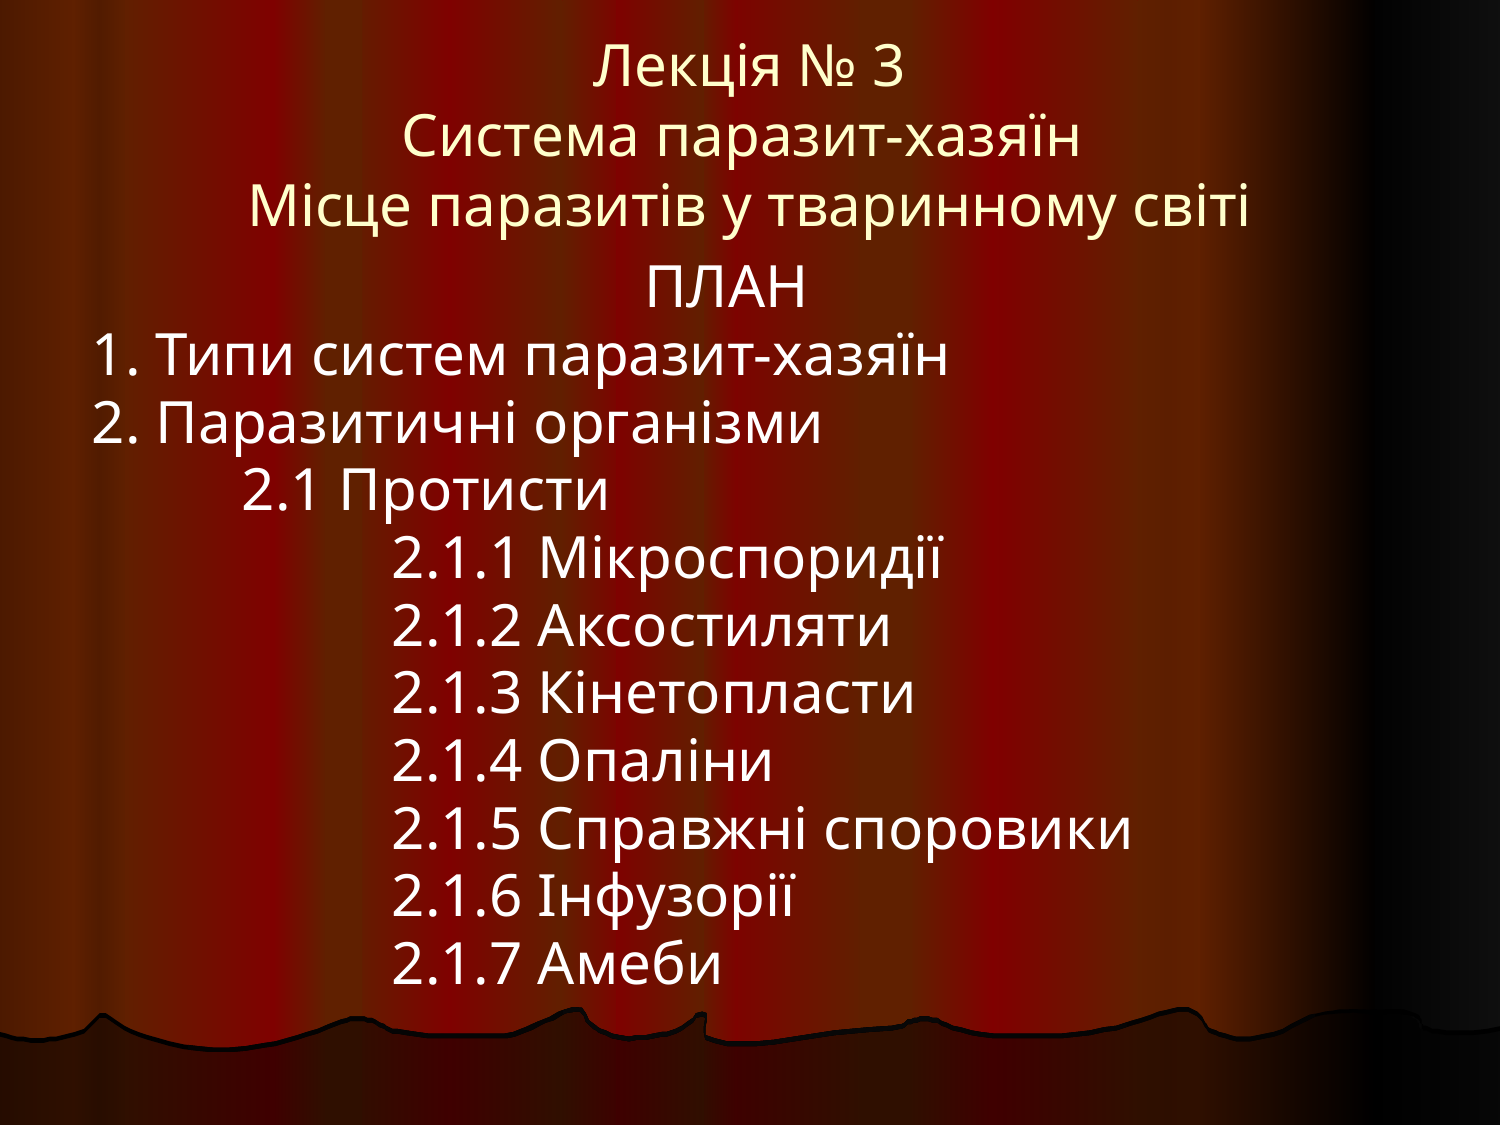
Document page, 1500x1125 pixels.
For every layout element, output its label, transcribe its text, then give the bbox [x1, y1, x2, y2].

subtitle ПЛАН 1. Типи систем паразит-хазяїн 2. Паразитичні організми 2.1 Протисти 2.1.1 Мікроспоридії 2.1.2 Аксостиляти 2.1.3 Кінетопласти 2.1.4 Опаліни 2.1.5 Справжні споровики 2.1.6 Інфузорії 2.1.7 Амеби [76, 255, 1377, 1059]
title Лекція № 3 Система паразит-хазяїн Місце паразитів у тваринному світі [111, 18, 1388, 249]
